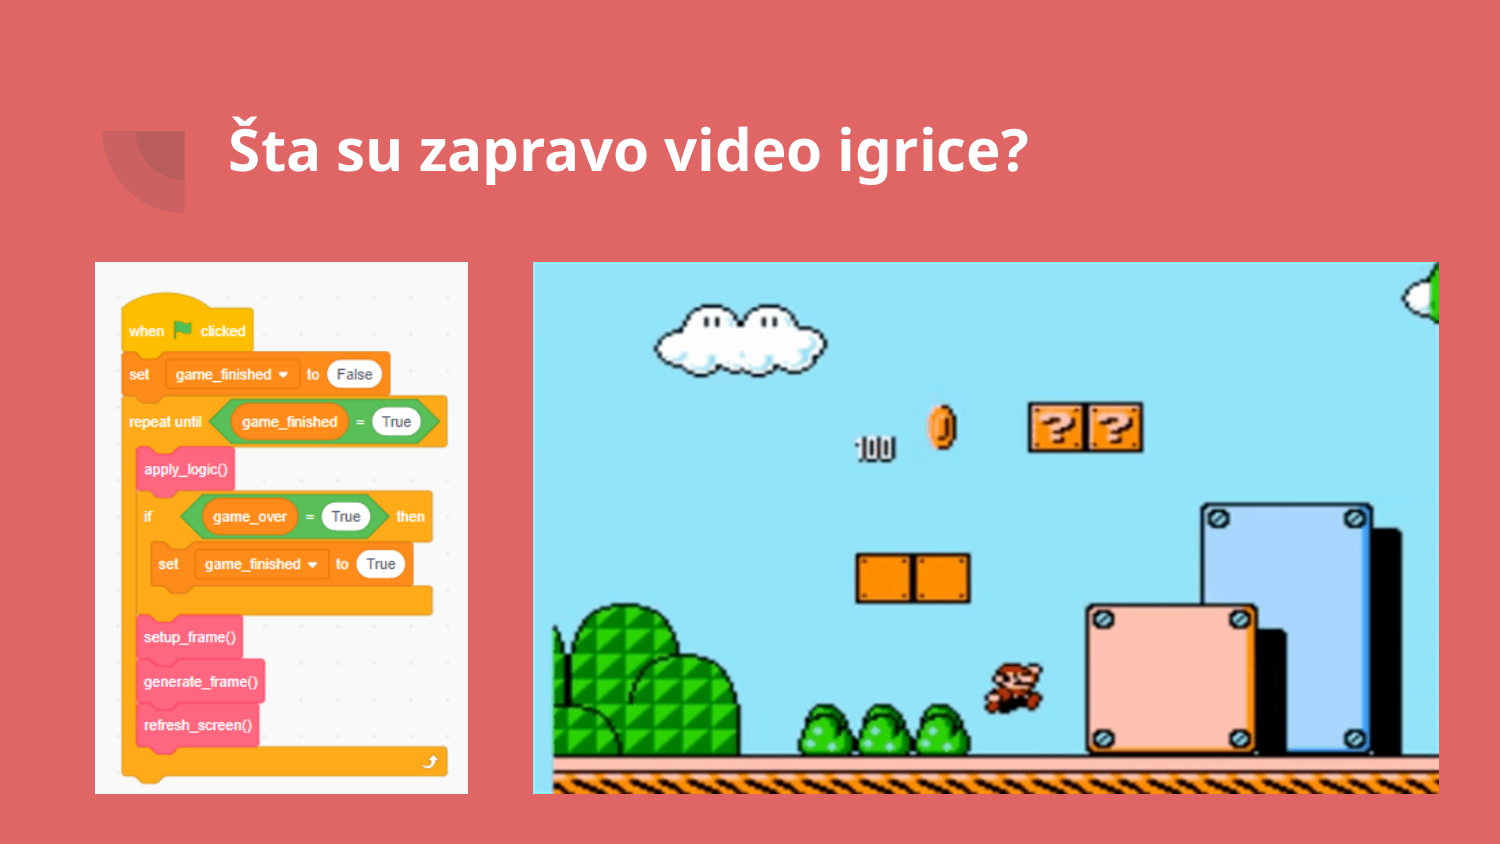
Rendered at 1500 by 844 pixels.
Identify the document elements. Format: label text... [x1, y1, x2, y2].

picture [532, 261, 1439, 794]
title Šta su zapravo video igrice? [213, 98, 1368, 263]
picture [95, 261, 469, 794]
